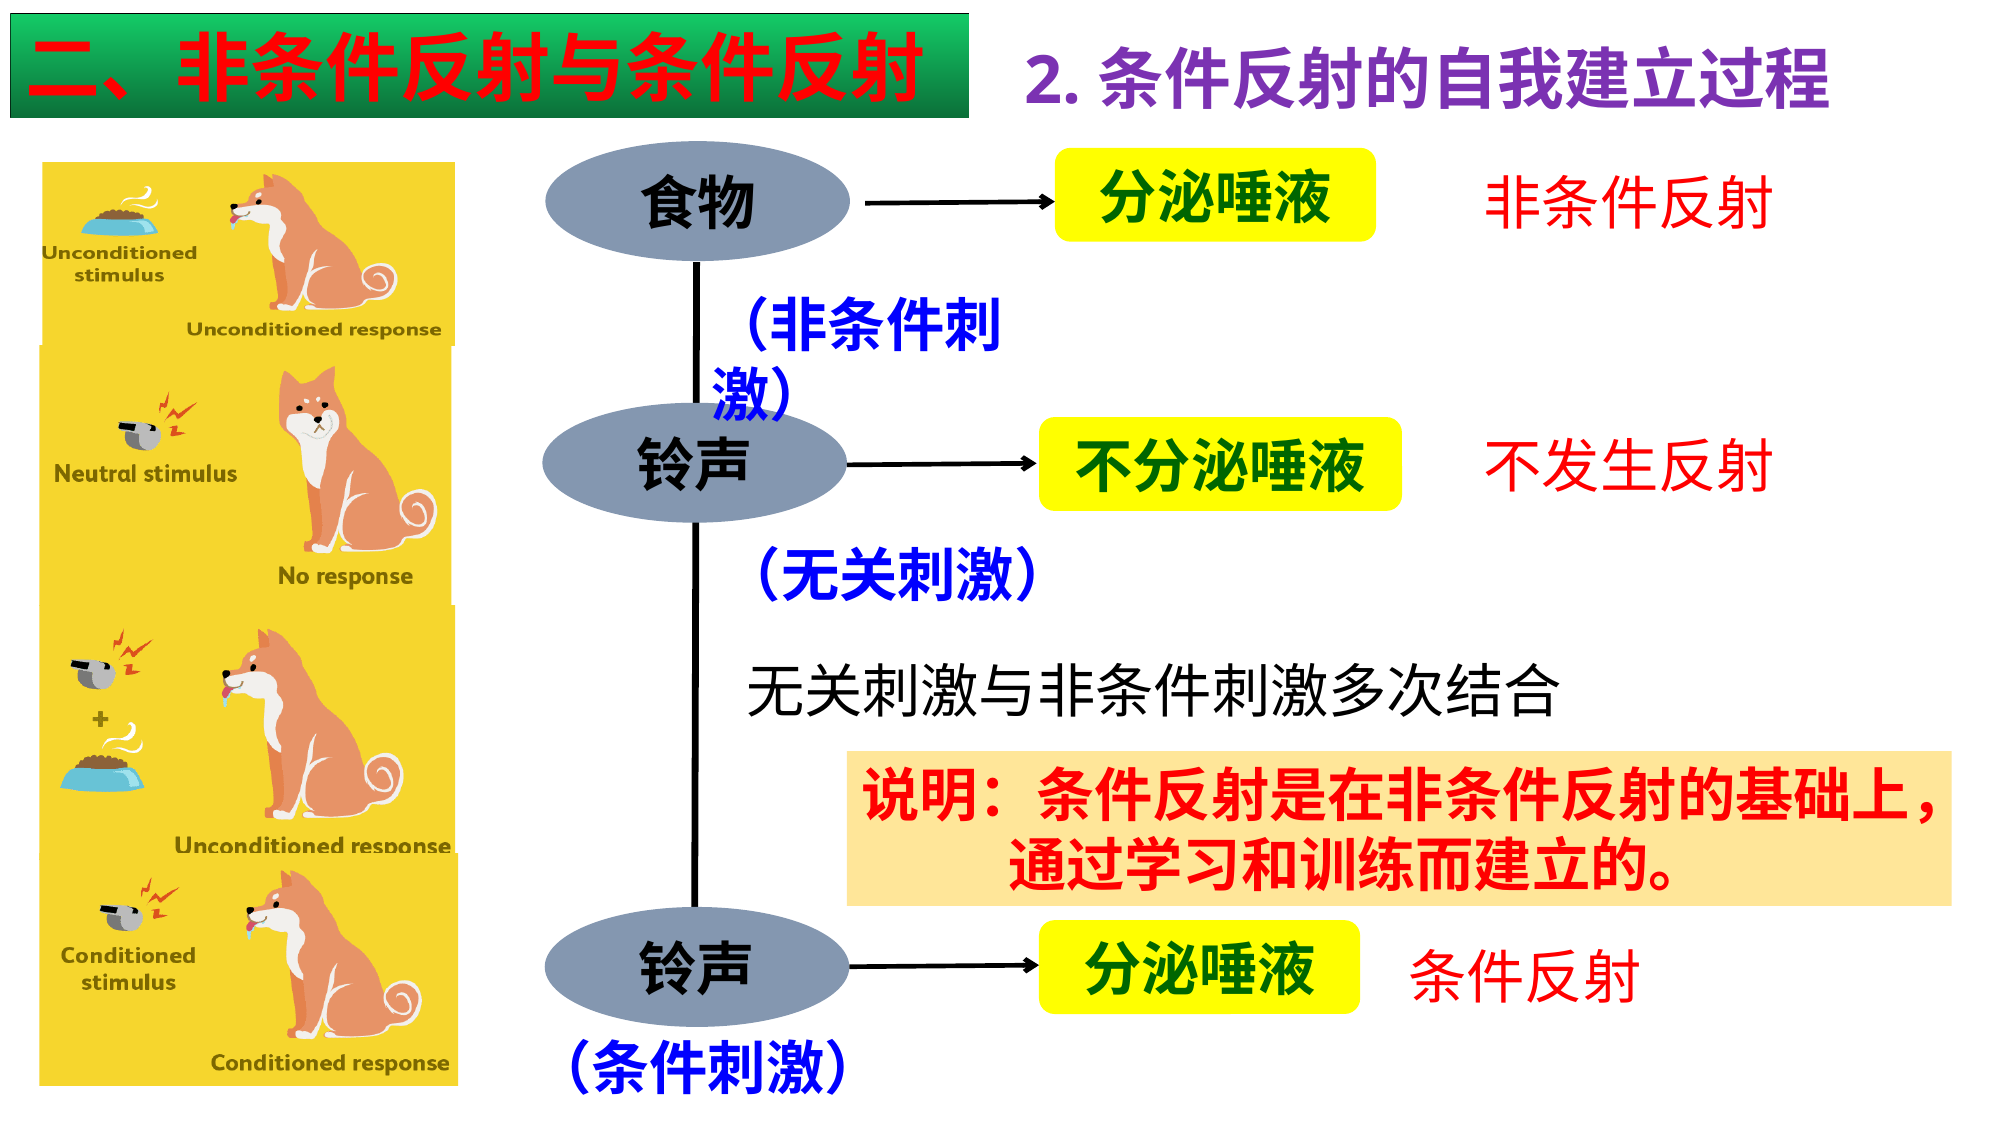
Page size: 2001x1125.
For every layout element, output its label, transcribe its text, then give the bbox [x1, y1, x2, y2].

text_box 不分泌唾液 [1039, 417, 1403, 511]
text_box 说明：条件反射是在非条件反射的基础上， 通过学习和训练而建立的。 [846, 751, 1952, 906]
text_box 非条件反射 [1468, 158, 1799, 244]
text_box 条件反射 [1393, 932, 1706, 1018]
text_box 二、非条件反射与条件反射 [10, 13, 969, 118]
text_box 铃声 [542, 402, 694, 523]
text_box （非条件刺激） [697, 280, 1097, 436]
text_box 不发生反射 [1468, 422, 1799, 507]
text_box 分泌唾液 [1038, 920, 1361, 1015]
text_box （无关刺激） [708, 530, 1111, 616]
text_box 铃声 [544, 906, 850, 1024]
text_box 分泌唾液 [1054, 147, 1377, 242]
picture [39, 162, 459, 1086]
text_box 食物 [545, 141, 850, 262]
text_box 2.条件反射的自我建立过程 [1009, 29, 1868, 120]
text_box 无关刺激与非条件刺激多次结合 [731, 647, 1591, 732]
text_box 铃声 [697, 436, 847, 523]
text_box （条件刺激） [518, 1024, 945, 1110]
